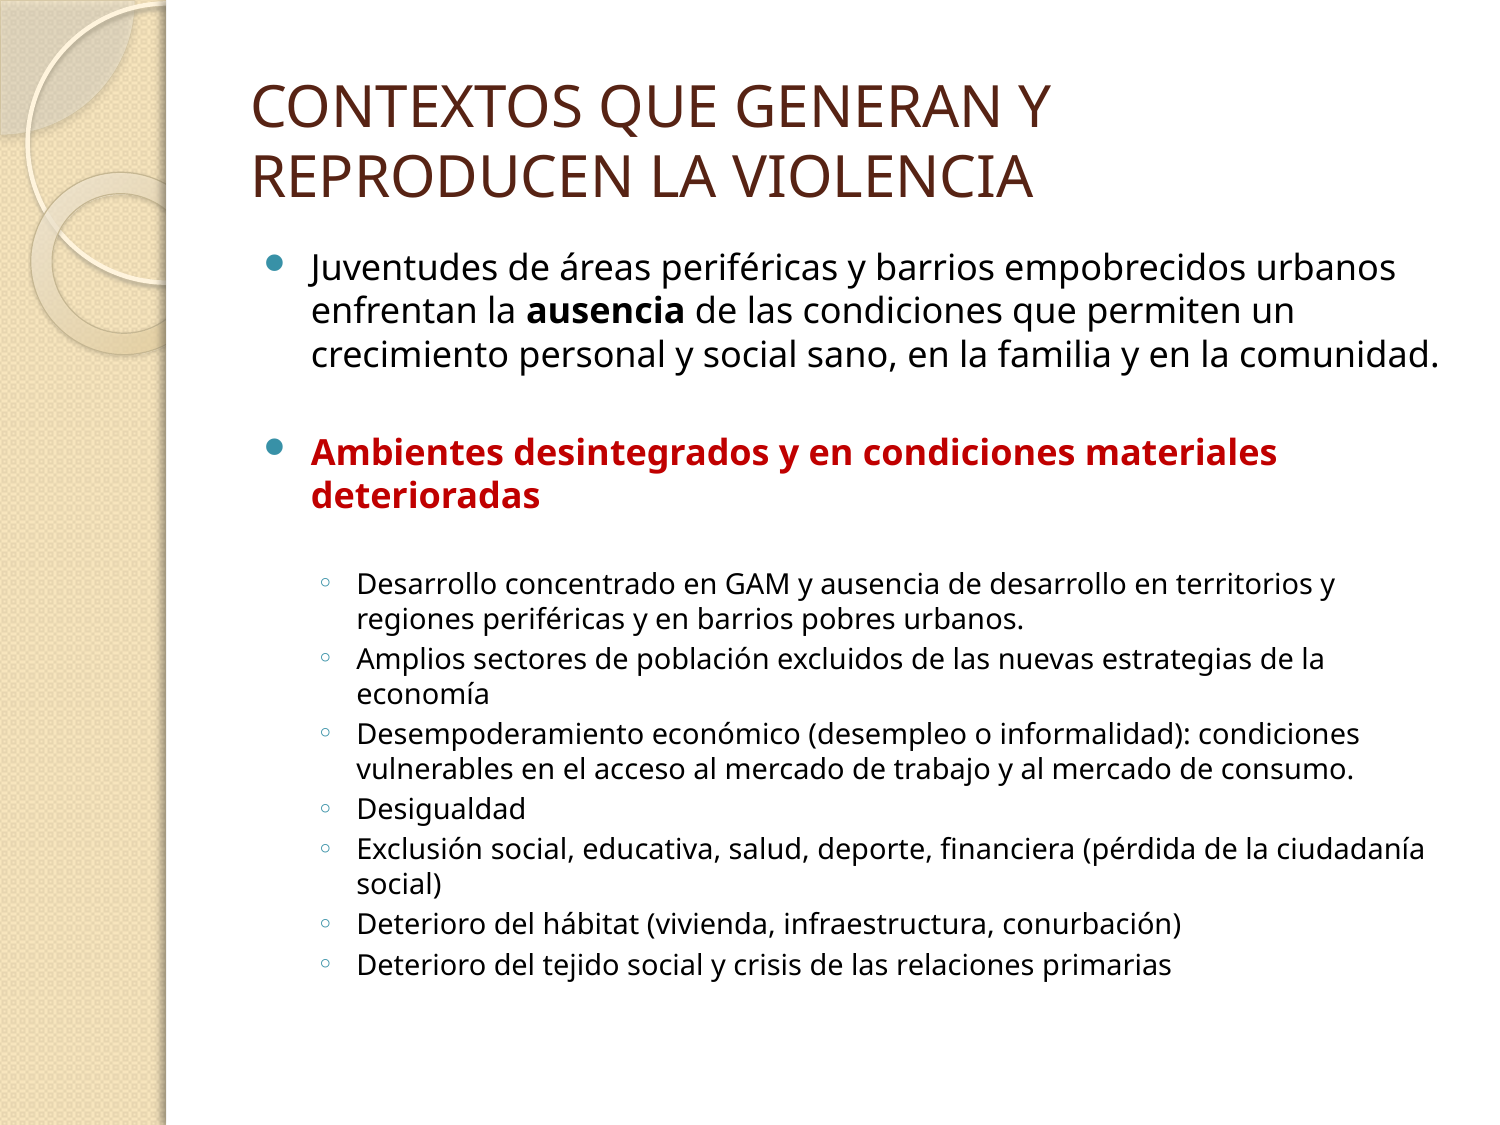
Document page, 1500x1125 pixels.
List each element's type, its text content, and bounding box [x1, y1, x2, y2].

list Juventudes de áreas periféricas y barrios empobrecidos urbanos enfrentan la ausencia de las condiciones que permiten un crecimiento personal y social sano, en la familia y en la comunidad. Ambientes desintegrados y en condiciones materiales deterioradas Desarrollo concentrado en GAM y ausencia de desarrollo en territorios y regiones periféricas y en barrios pobres urbanos. Amplios sectores de población excluidos de las nuevas estrategias de la economía Desempoderamiento económico (desempleo o informalidad): condiciones vulnerables en el acceso al mercado de trabajo y al mercado de consumo. Desigualdad Exclusión social, educativa, salud, deporte, financiera (pérdida de la ciudadanía social) Deterioro del hábitat (vivienda, infraestructura, conurbación) Deterioro del tejido social y crisis de las relaciones primarias [235, 237, 1466, 1025]
title CONTEXTOS QUE GENERAN Y REPRODUCEN LA VIOLENCIA [235, 45, 1466, 233]
